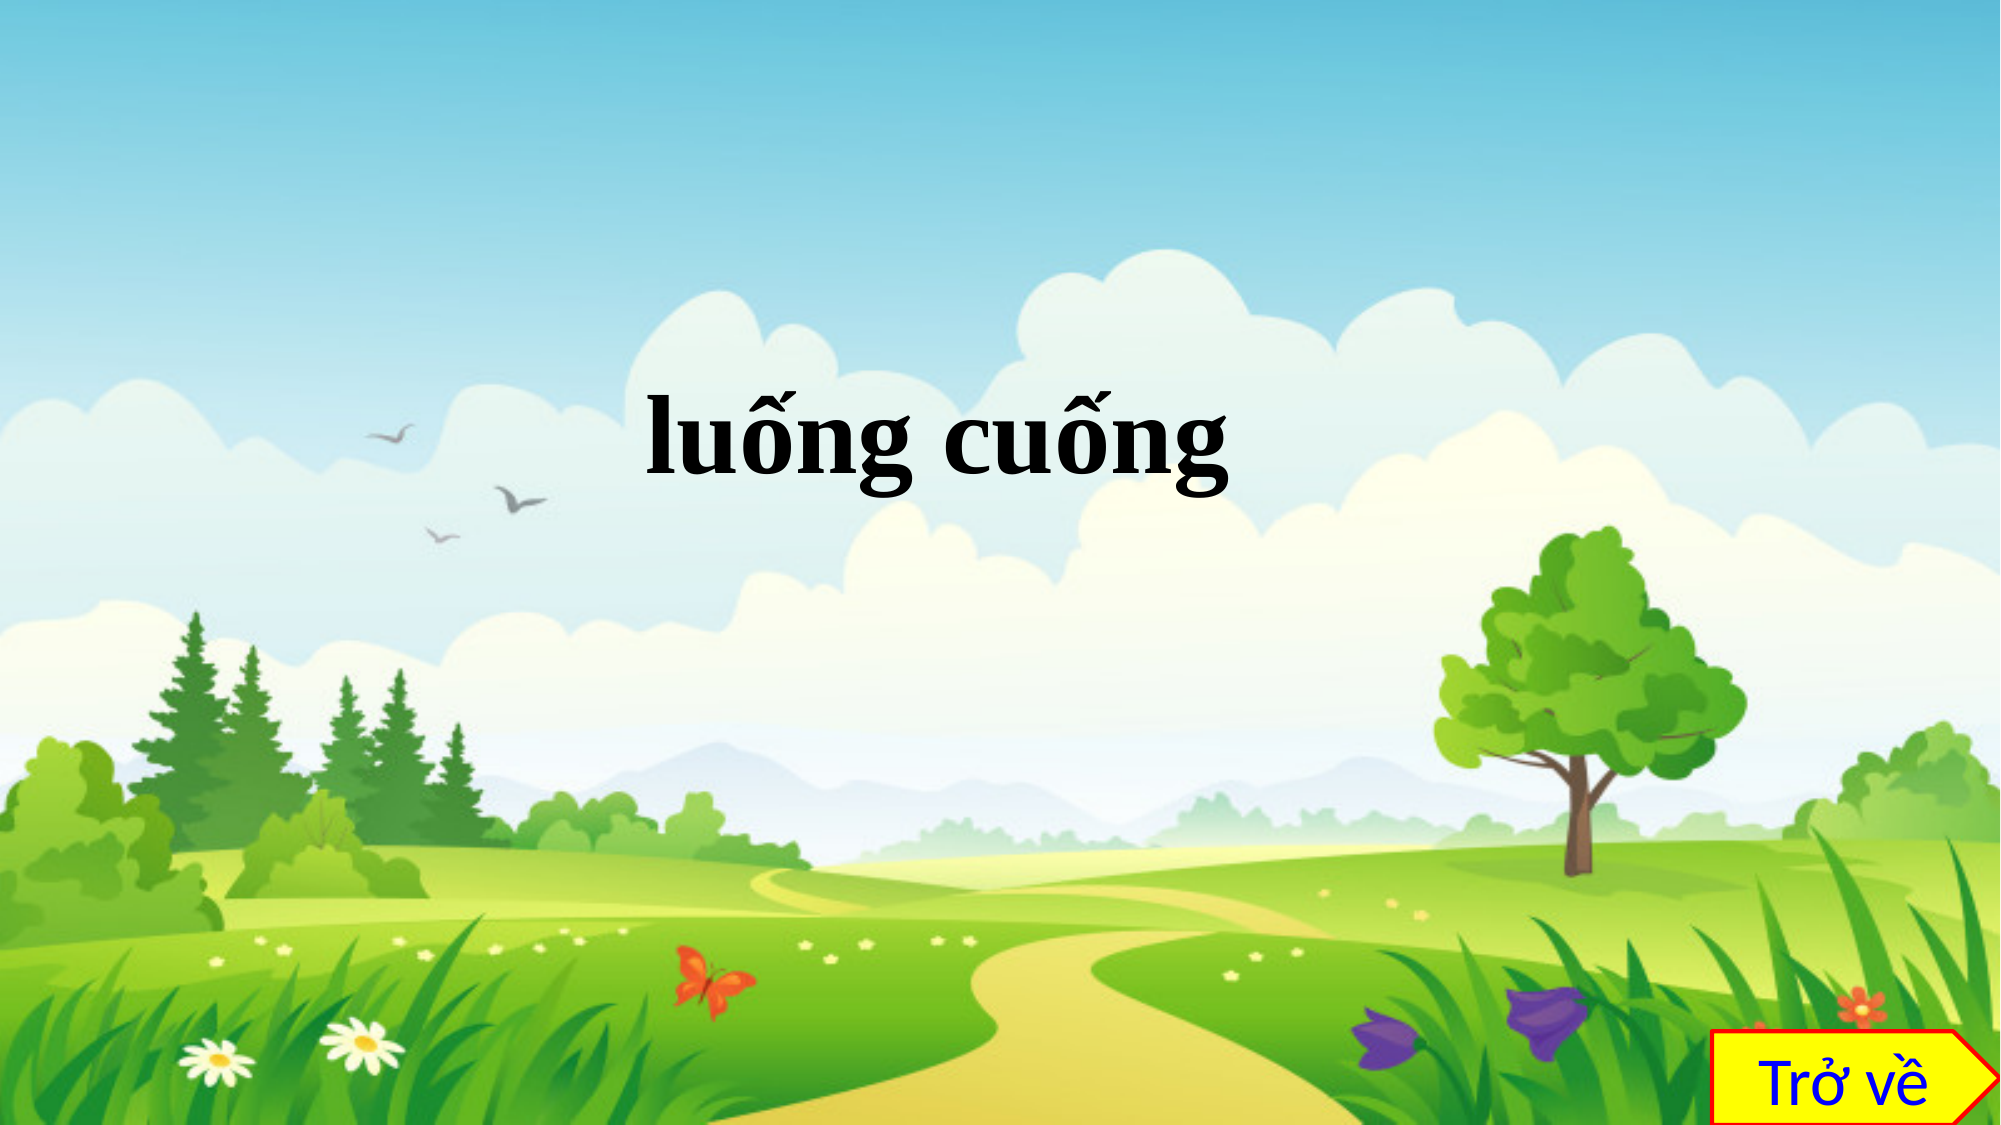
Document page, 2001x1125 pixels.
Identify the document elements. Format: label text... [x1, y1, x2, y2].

text_box Trở về [1709, 1029, 2000, 1125]
text_box luống cuống [630, 353, 1245, 504]
picture [0, 0, 2001, 1125]
